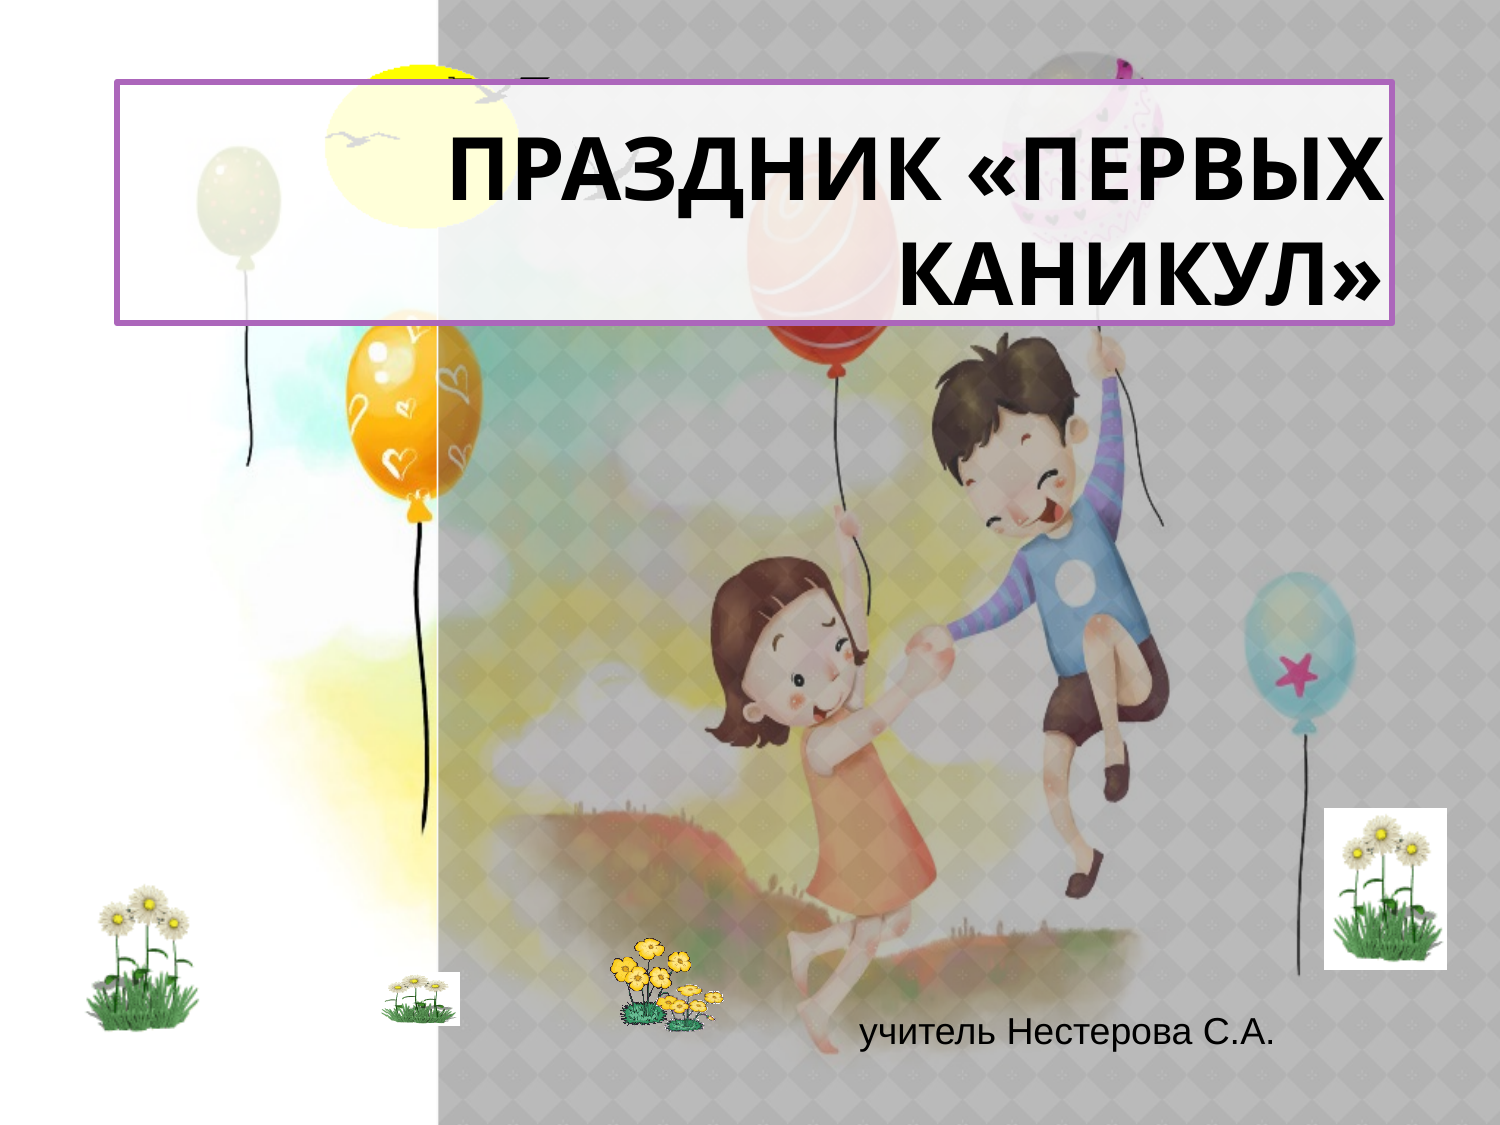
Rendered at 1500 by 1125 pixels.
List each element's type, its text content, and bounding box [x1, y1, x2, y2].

title Праздник «Первых каникул» [114, 79, 1395, 326]
picture [0, 0, 1500, 1125]
text_box учитель Нестерова С.А. [844, 999, 1500, 1059]
